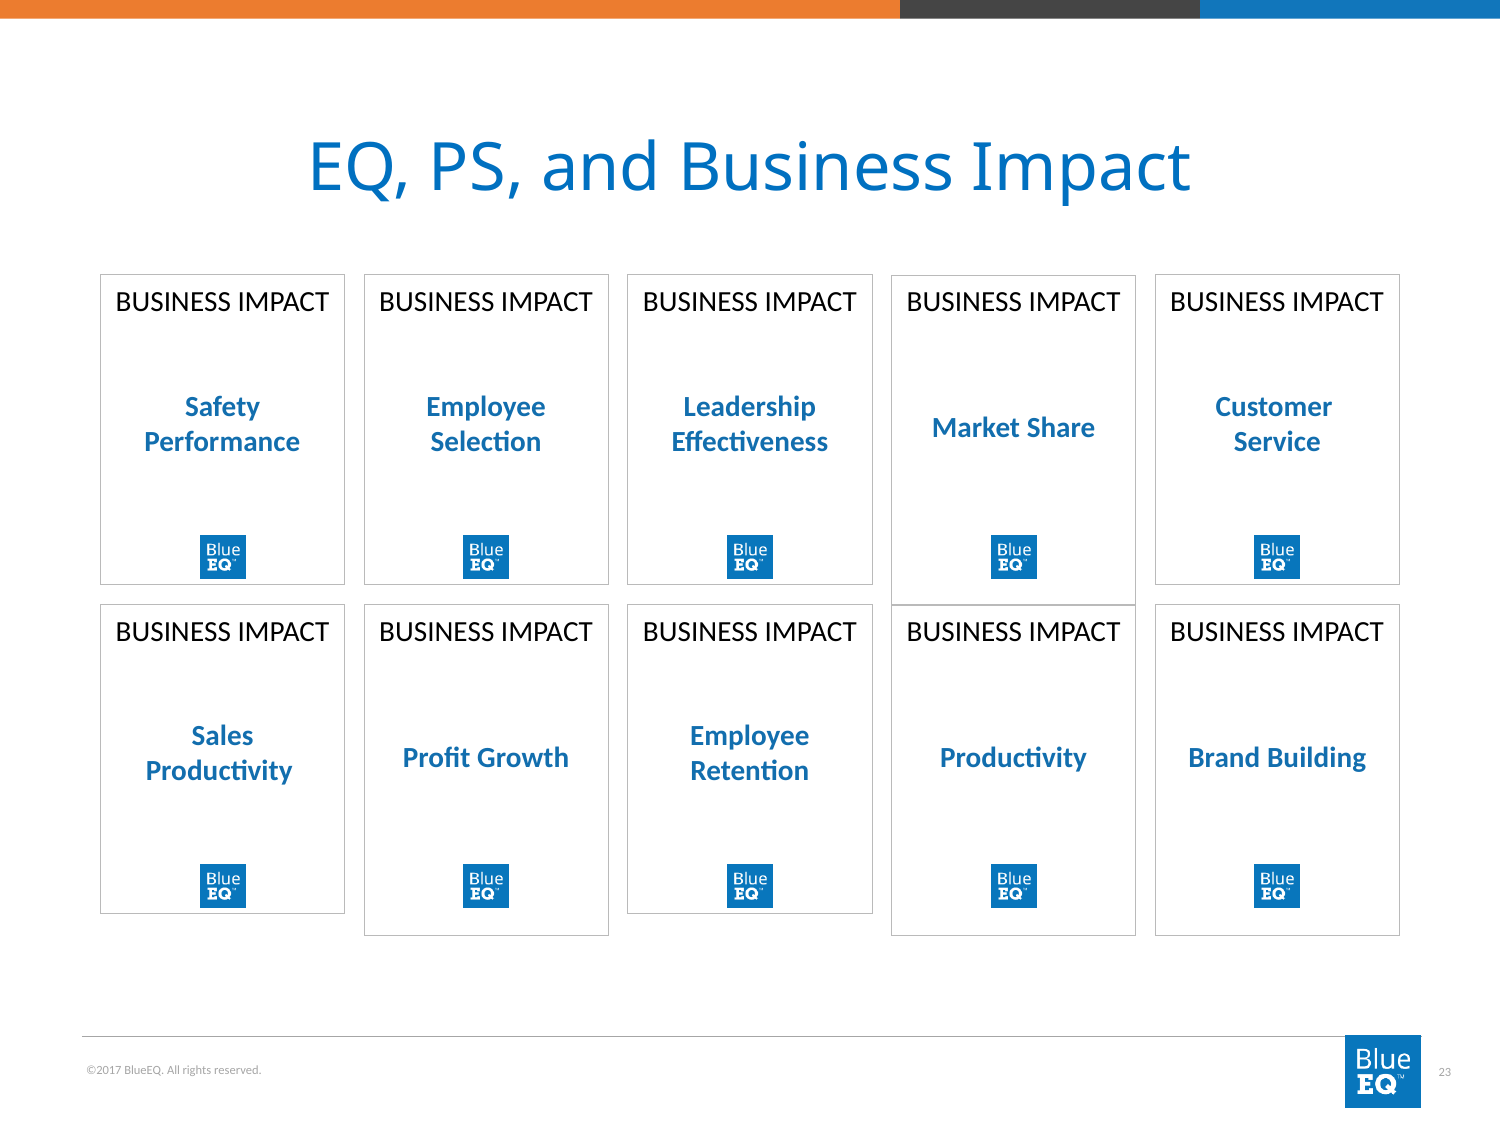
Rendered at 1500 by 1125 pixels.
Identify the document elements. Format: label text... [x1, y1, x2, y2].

title EQ, PS, and Business Impact [103, 59, 1397, 274]
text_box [100, 274, 1400, 919]
picture [1345, 1035, 1421, 1108]
